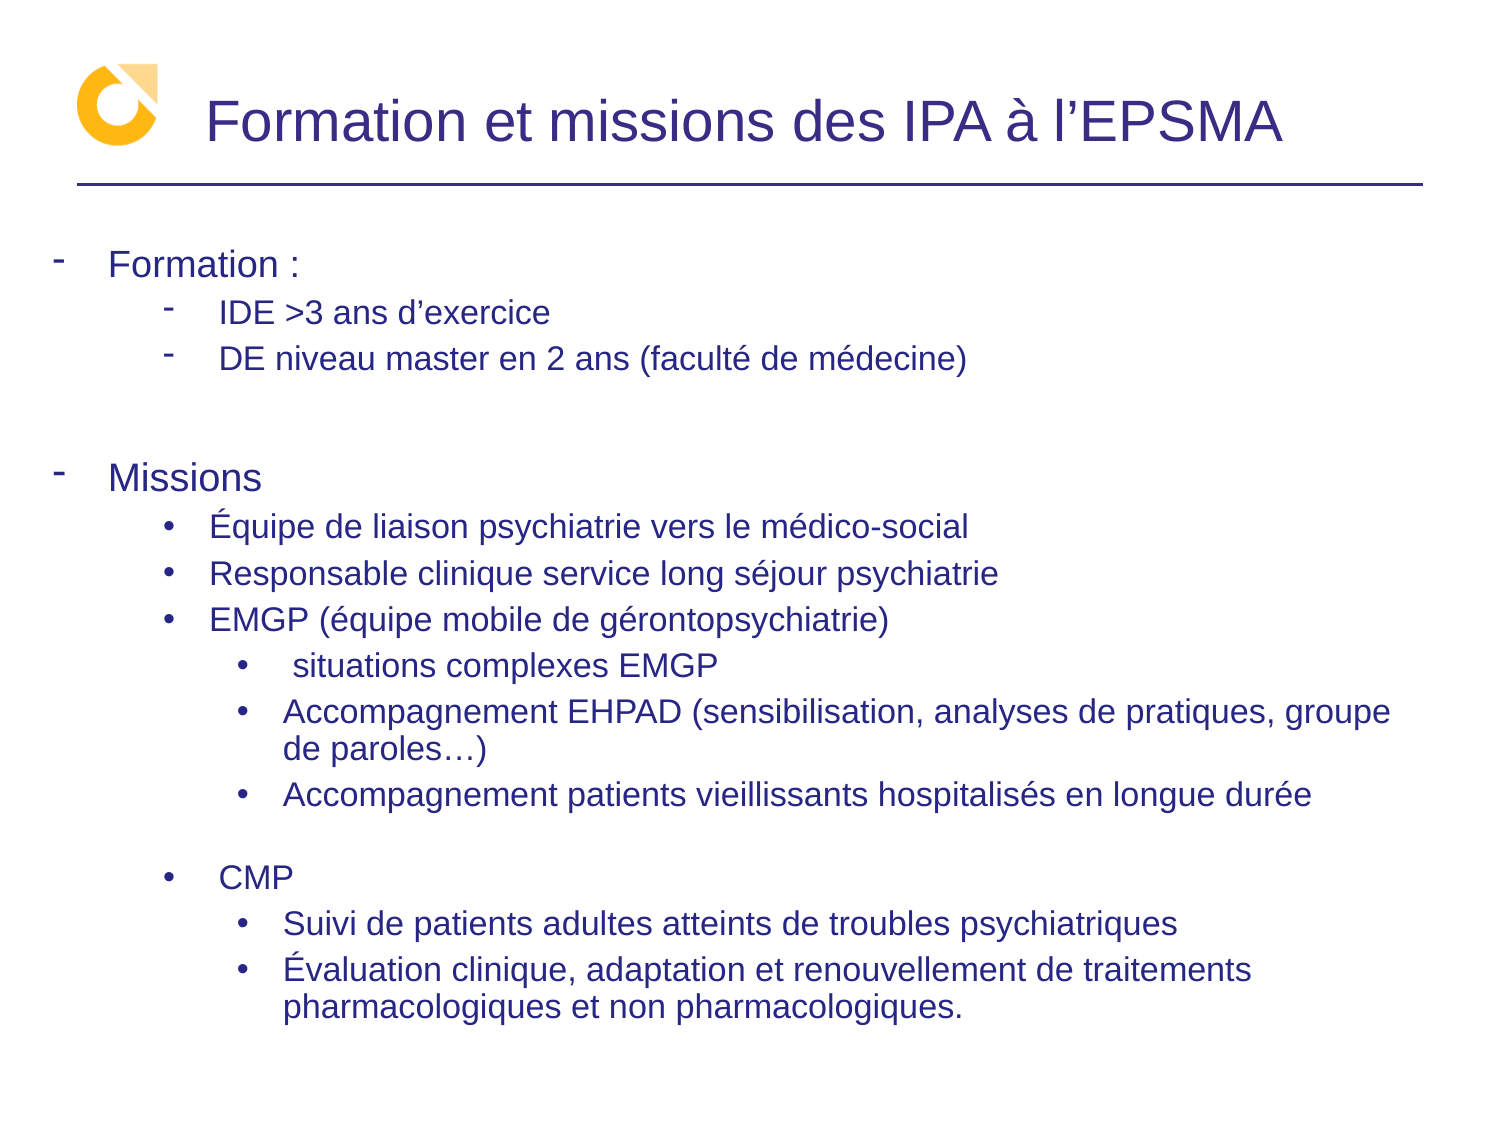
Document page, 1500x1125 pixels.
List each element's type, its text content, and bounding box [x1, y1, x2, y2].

list Formation : IDE >3 ans d’exercice DE niveau master en 2 ans (faculté de médecine) Missions Équipe de liaison psychiatrie vers le médico-social Responsable clinique service long séjour psychiatrie EMGP (équipe mobile de gérontopsychiatrie) situations complexes EMGP Accompagnement EHPAD (sensibilisation, analyses de pratiques, groupe de paroles…) Accompagnement patients vieillissants hospitalisés en longue durée CMP Suivi de patients adultes atteints de troubles psychiatriques Évaluation clinique, adaptation et renouvellement de traitements pharmacologiques et non pharmacologiques. [37, 237, 1424, 1038]
picture [51, 41, 191, 168]
title Formation et missions des IPA à l’EPSMA [190, 59, 1424, 185]
